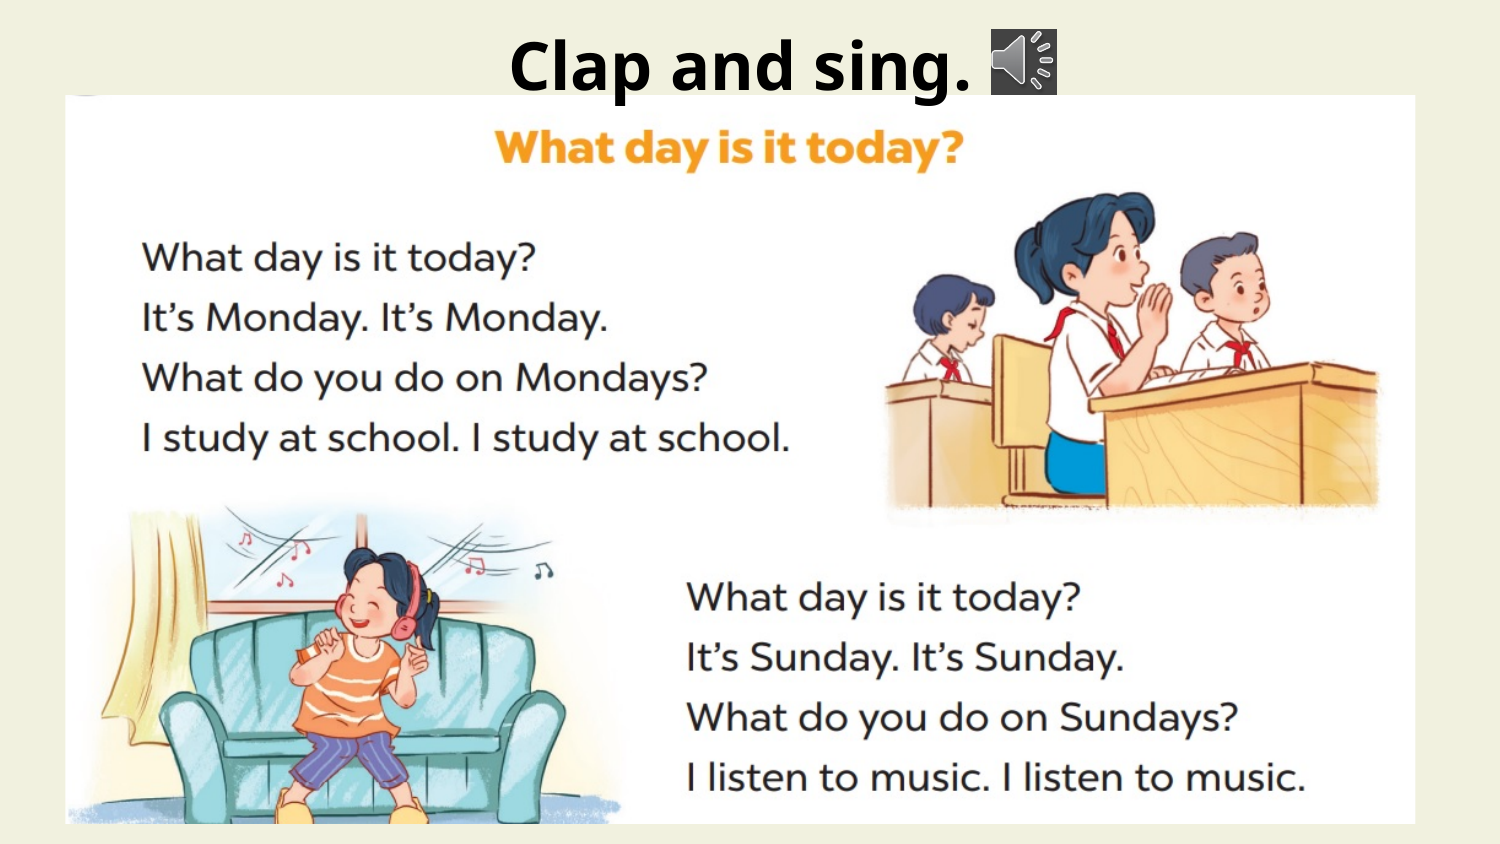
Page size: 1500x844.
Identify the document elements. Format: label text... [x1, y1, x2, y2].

text_box Clap and sing. [163, 8, 1317, 94]
picture [65, 28, 1416, 824]
